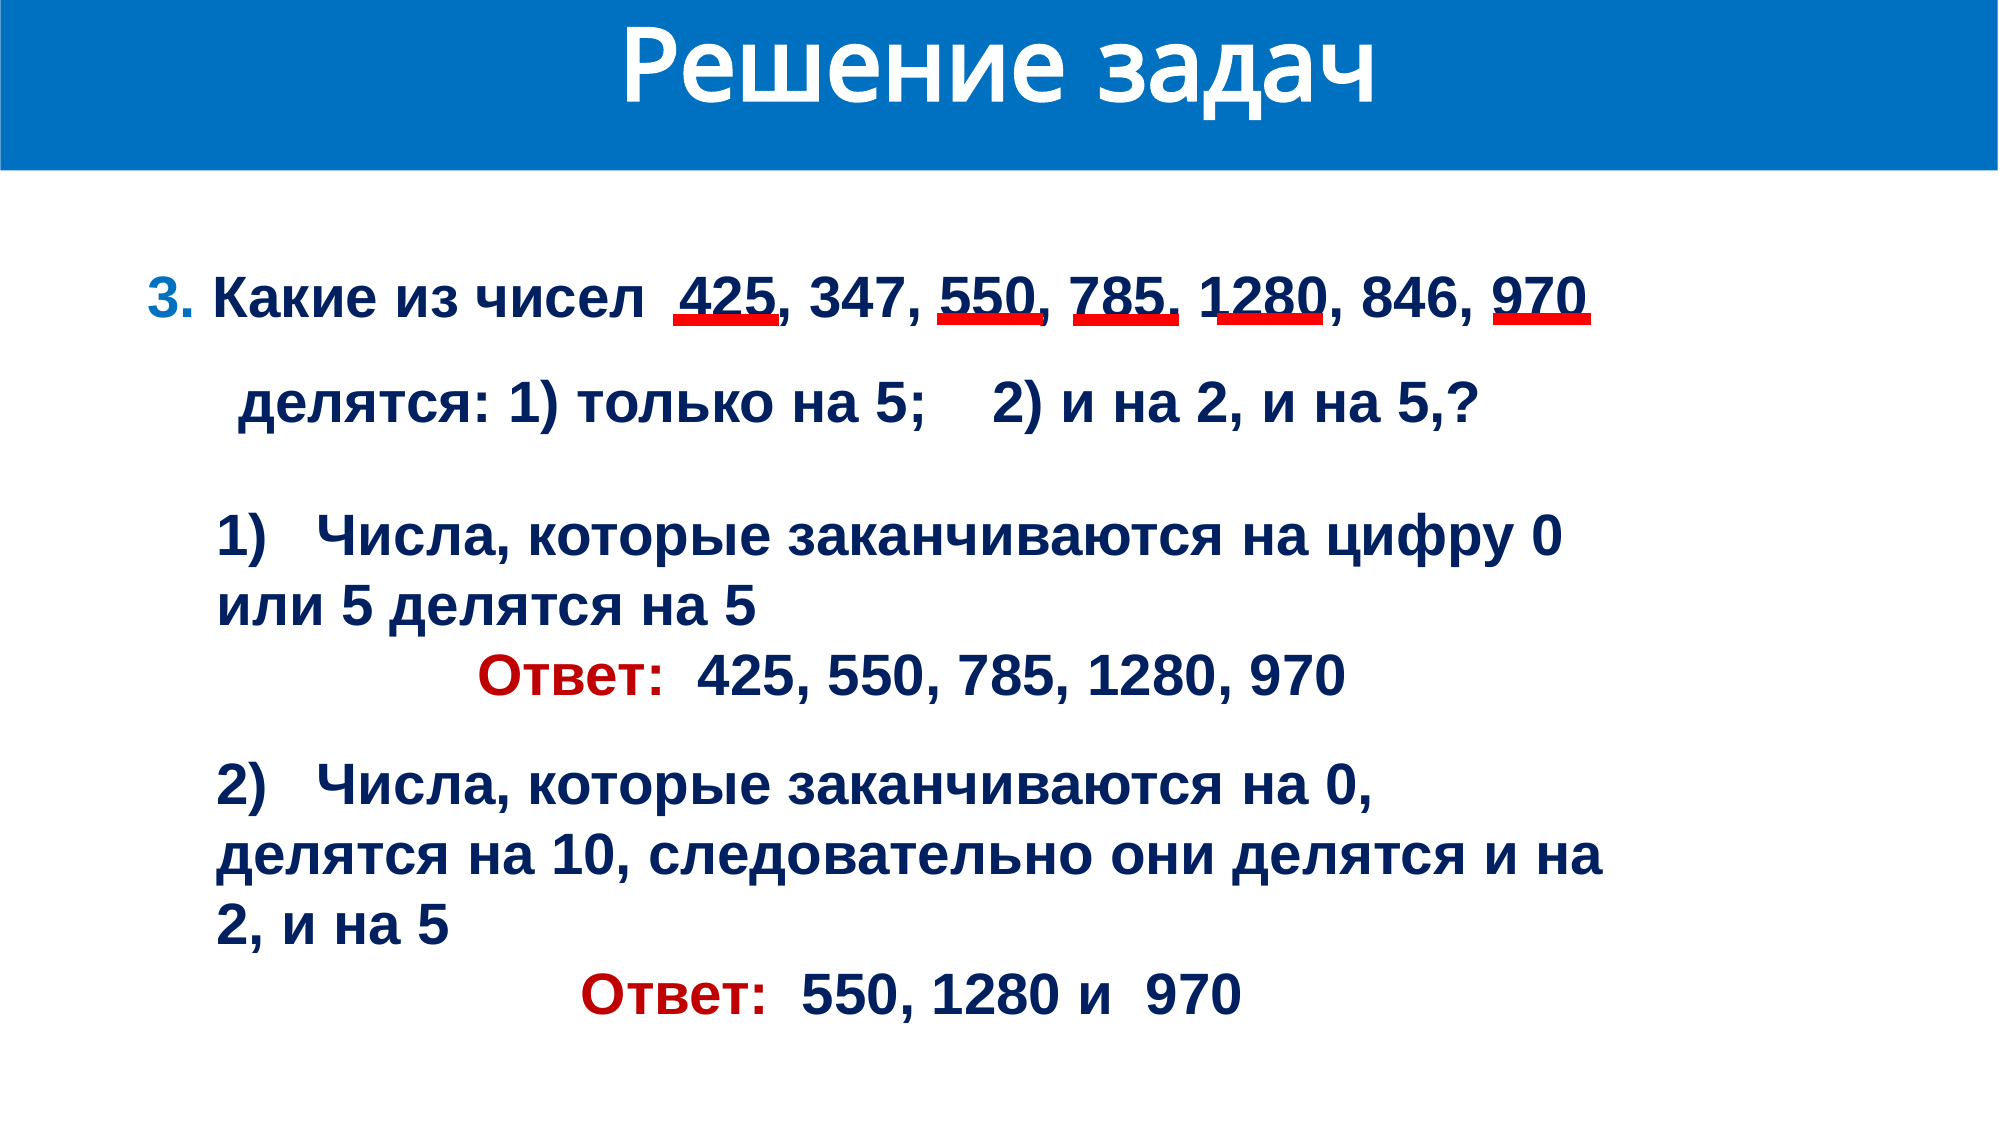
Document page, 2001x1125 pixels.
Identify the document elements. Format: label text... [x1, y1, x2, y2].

text_box 1) Числа, которые заканчиваются на цифру 0 или 5 делятся на 5 Ответ: 425, 550, 785, 1280, 970 [201, 489, 1624, 715]
text_box 2) Числа, которые заканчиваются на 0, делятся на 10, следовательно они делятся и на 2, и на 5 Ответ: 550, 1280 и 970 [201, 738, 1624, 1034]
text_box Решение задач [0, 0, 1998, 171]
text_box 3. Какие из чисел 425, 347, 550, 785, 1280, 846, 970 делятся: 1) только на 5; 2) и на 2, и на 5,? [0, 216, 1737, 442]
